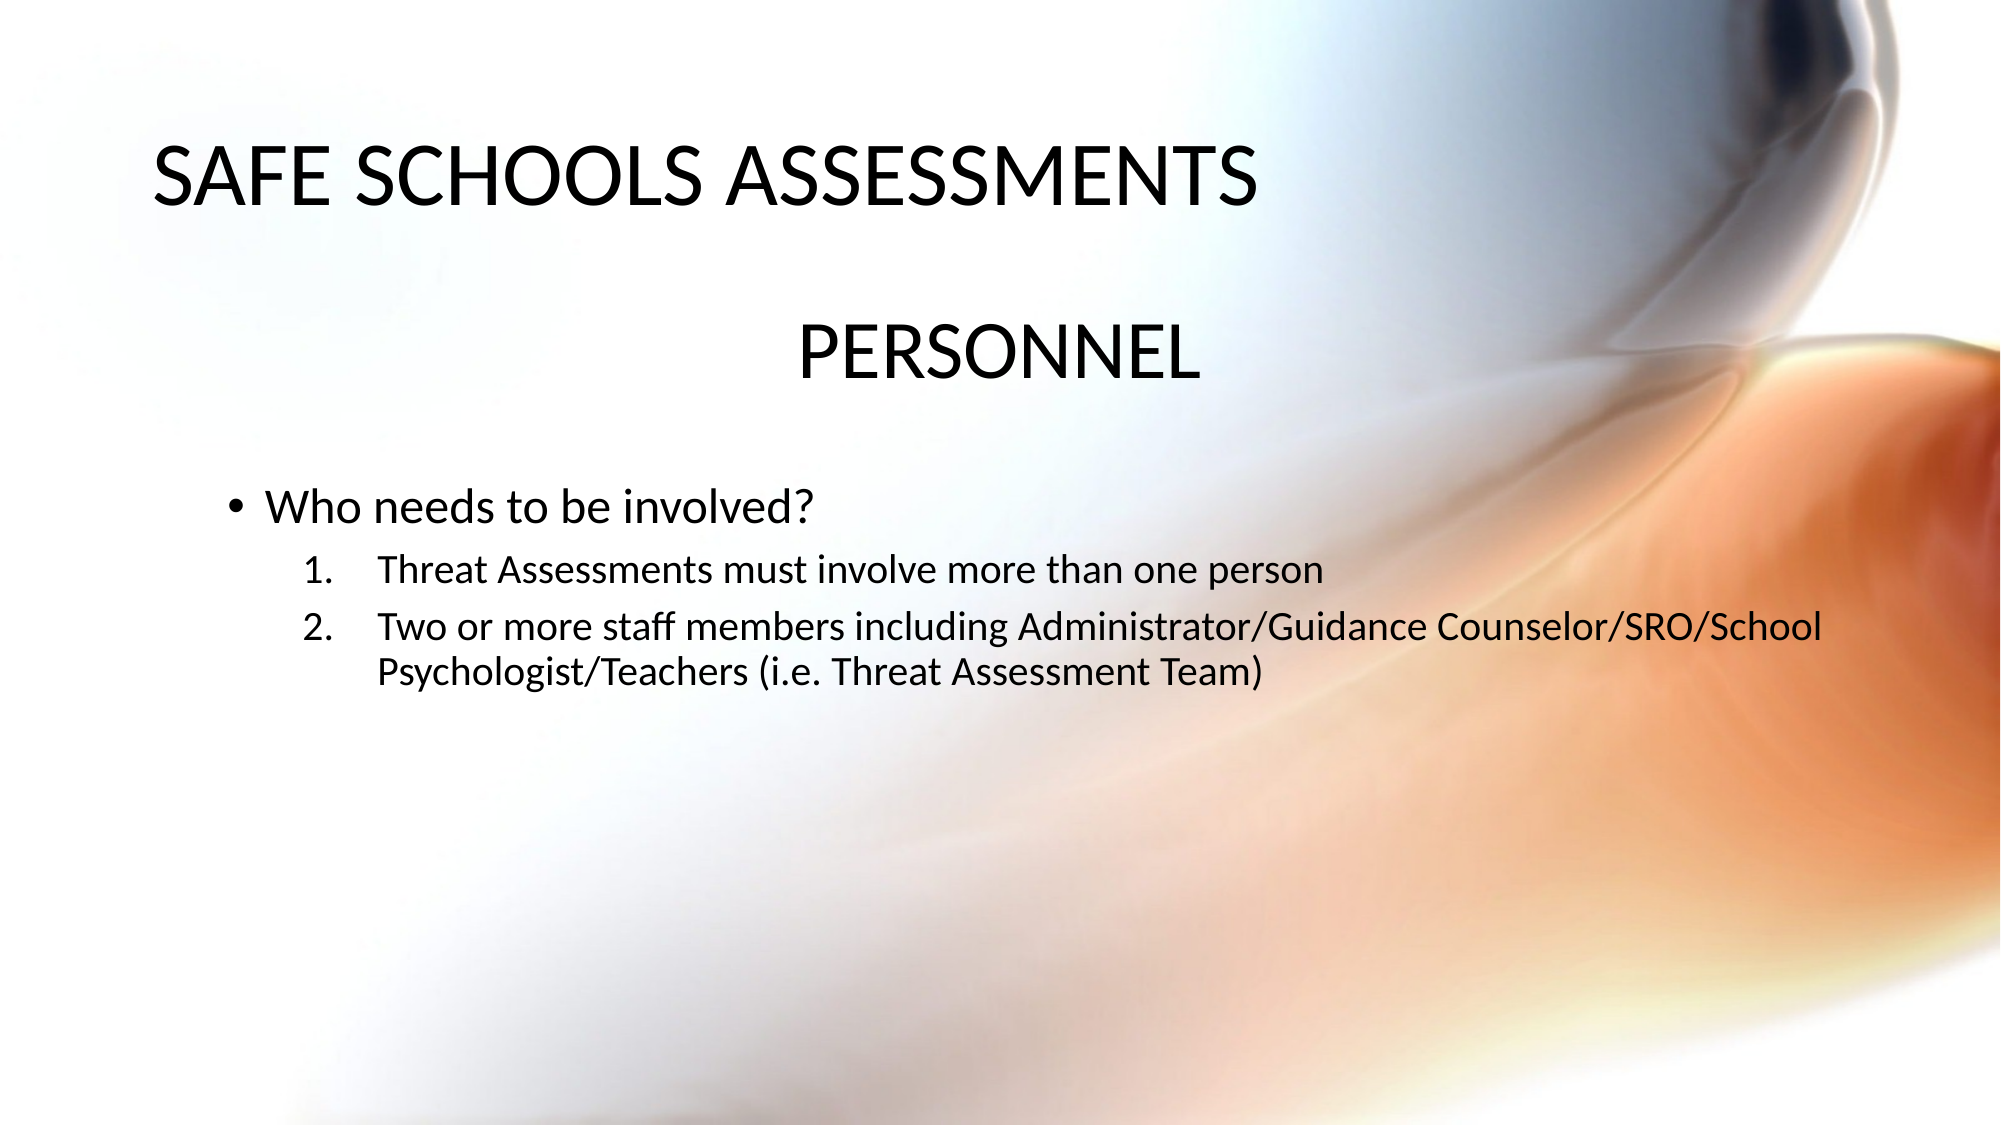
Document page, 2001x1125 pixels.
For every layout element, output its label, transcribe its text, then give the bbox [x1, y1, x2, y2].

picture [0, 0, 2001, 1125]
list PERSONNEL Who needs to be involved? Threat Assessments must involve more than one person Two or more staff members including Administrator/Guidance Counselor/SRO/School Psychologist/Teachers (i.e. Threat Assessment Team) [137, 299, 1863, 1014]
title SAFE SCHOOLS ASSESSMENTS [137, 59, 1863, 278]
